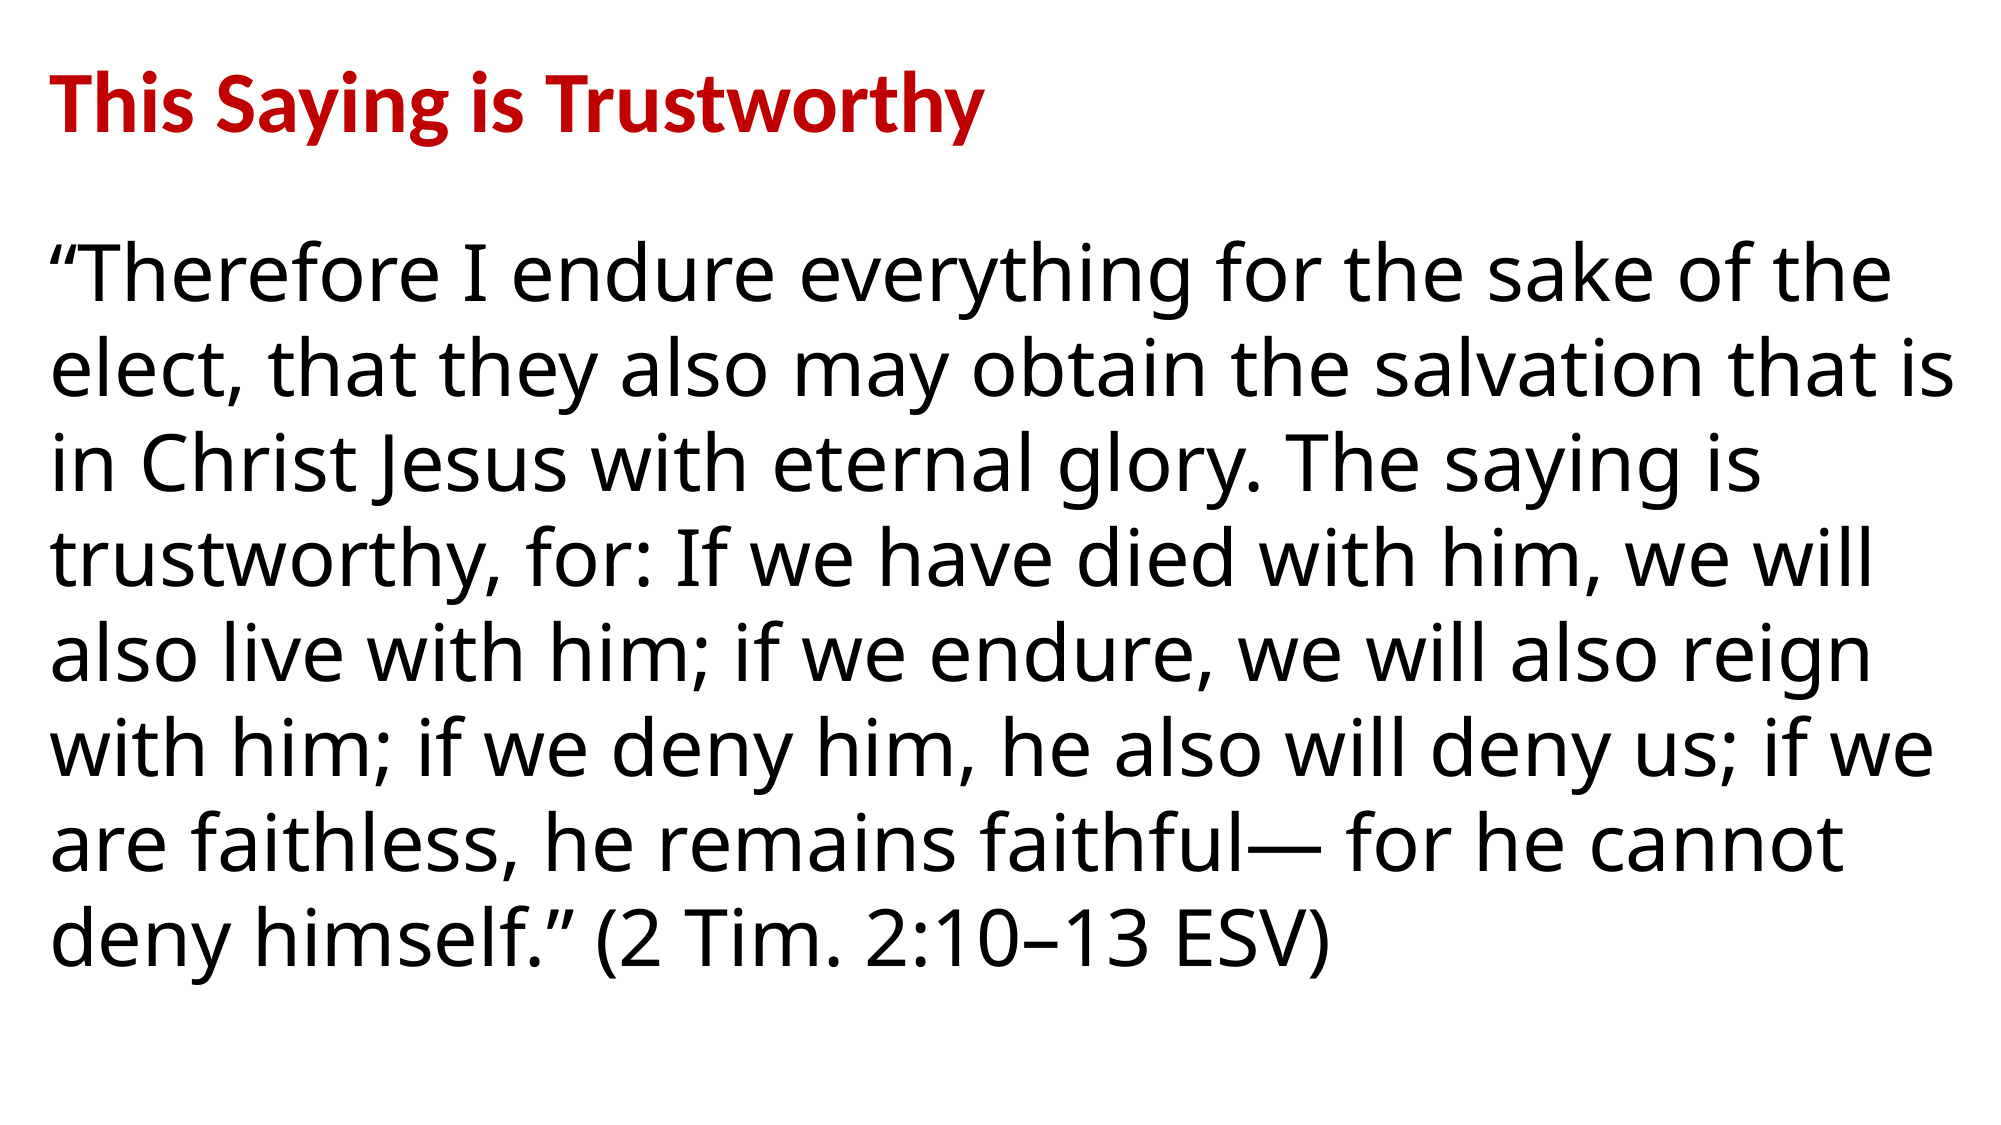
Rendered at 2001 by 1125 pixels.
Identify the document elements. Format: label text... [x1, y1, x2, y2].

text_box This Saying is Trustworthy [34, 37, 1786, 158]
text_box “Therefore I endure everything for the sake of the elect, that they also may obtain the salvation that is in Christ Jesus with eternal glory. The saying is trustworthy, for: If we have died with him, we will also live with him; if we endure, we will also reign with him; if we deny him, he also will deny us; if we are faithless, he remains faithful— for he cannot deny himself.” (2 Tim. 2:10–13 ESV) [34, 215, 2000, 991]
